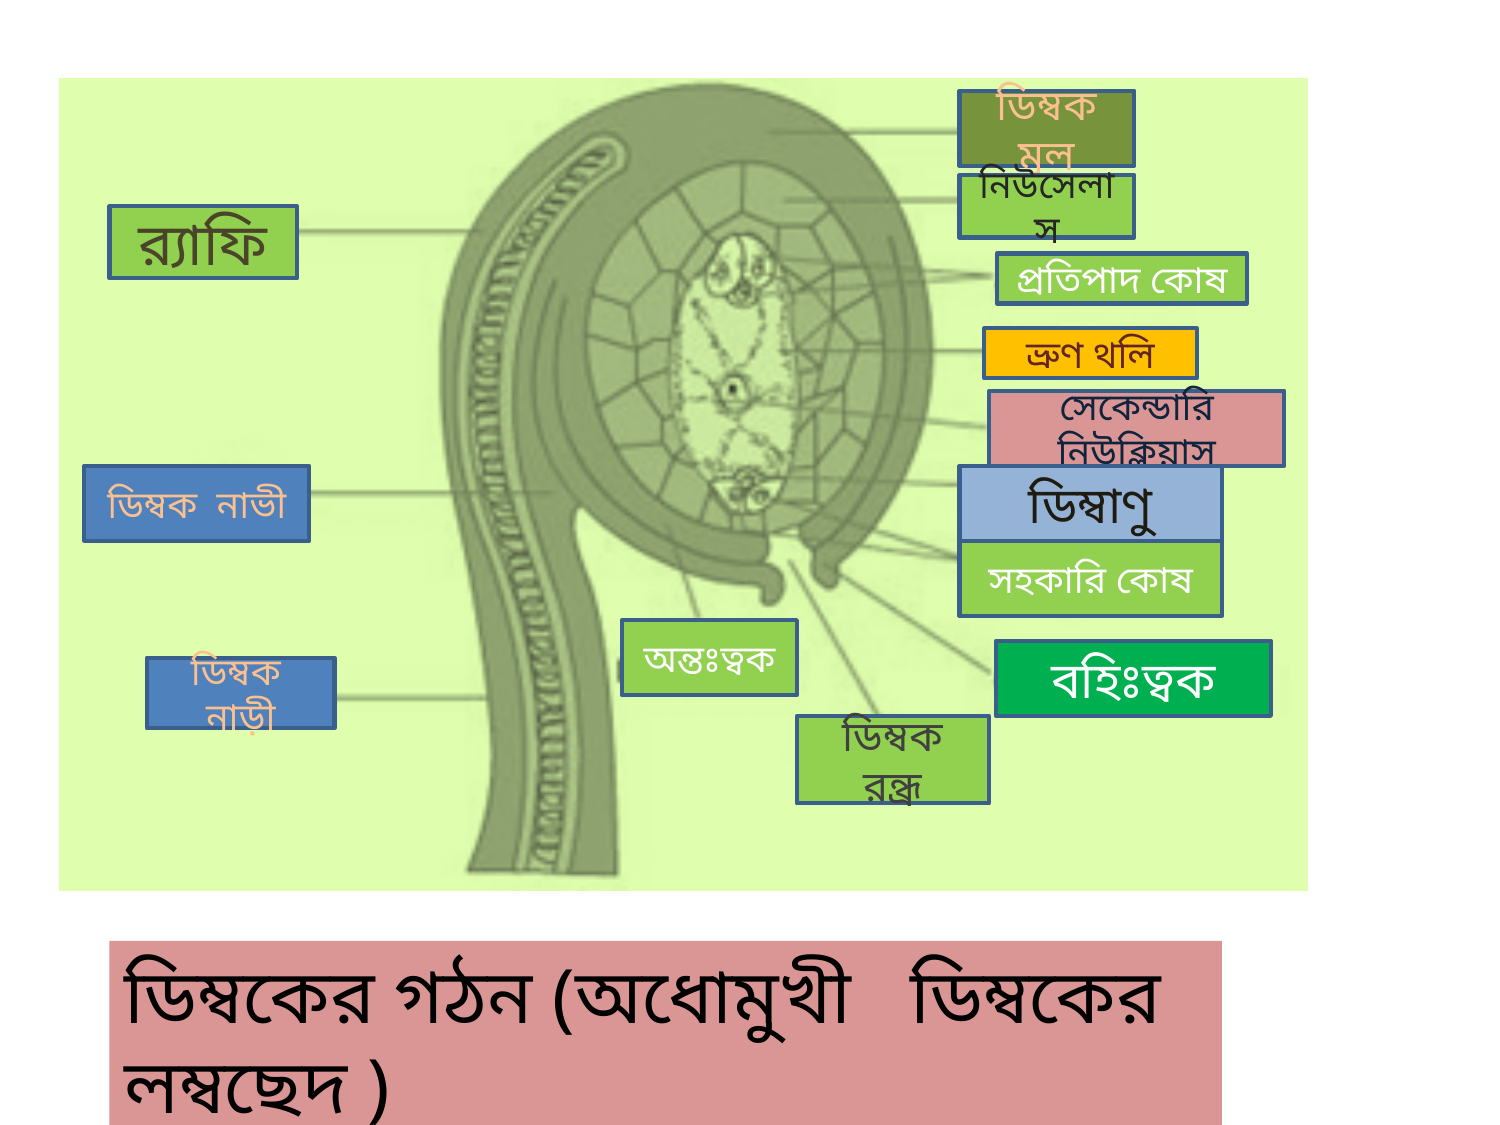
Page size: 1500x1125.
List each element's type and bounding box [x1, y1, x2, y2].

text_box [59, 78, 1308, 1048]
